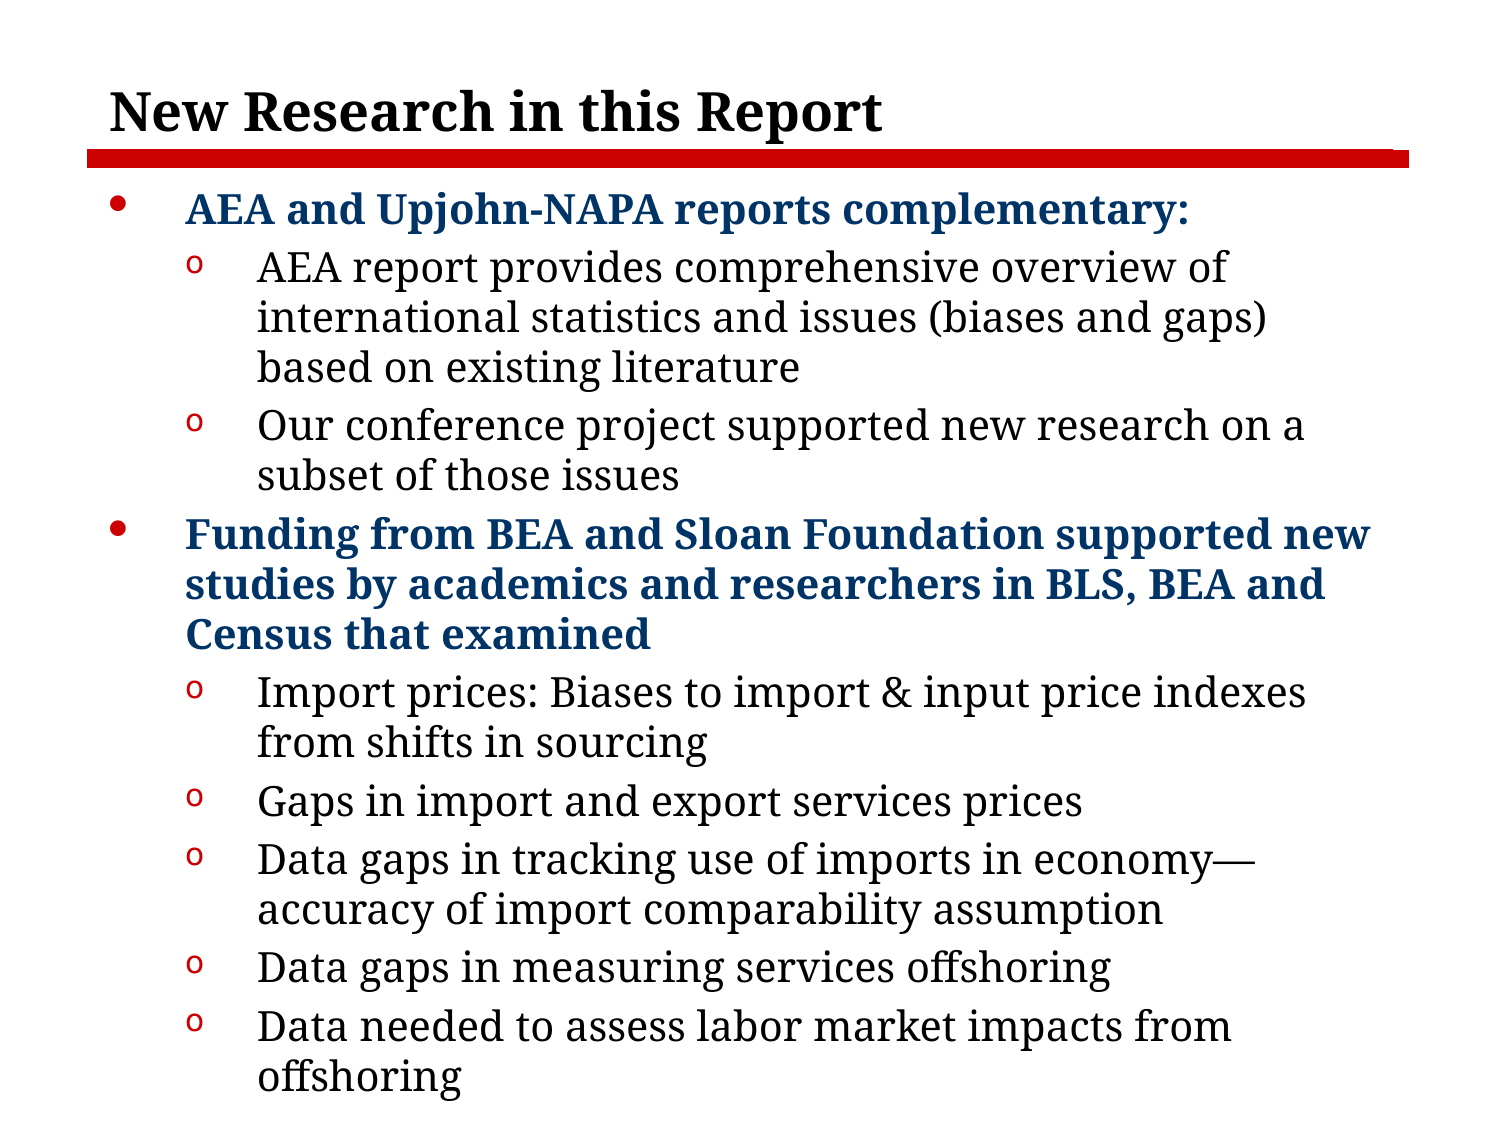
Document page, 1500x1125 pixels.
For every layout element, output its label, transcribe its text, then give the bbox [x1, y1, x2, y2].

list AEA and Upjohn-NAPA reports complementary: AEA report provides comprehensive overview of international statistics and issues (biases and gaps) based on existing literature Our conference project supported new research on a subset of those issues Funding from BEA and Sloan Foundation supported new studies by academics and researchers in BLS, BEA and Census that examined Import prices: Biases to import & input price indexes from shifts in sourcing Gaps in import and export services prices Data gaps in tracking use of imports in economy—accuracy of import comparability assumption Data gaps in measuring services offshoring Data needed to assess labor market impacts from offshoring [92, 174, 1406, 1101]
title New Research in this Report [93, 49, 1407, 151]
